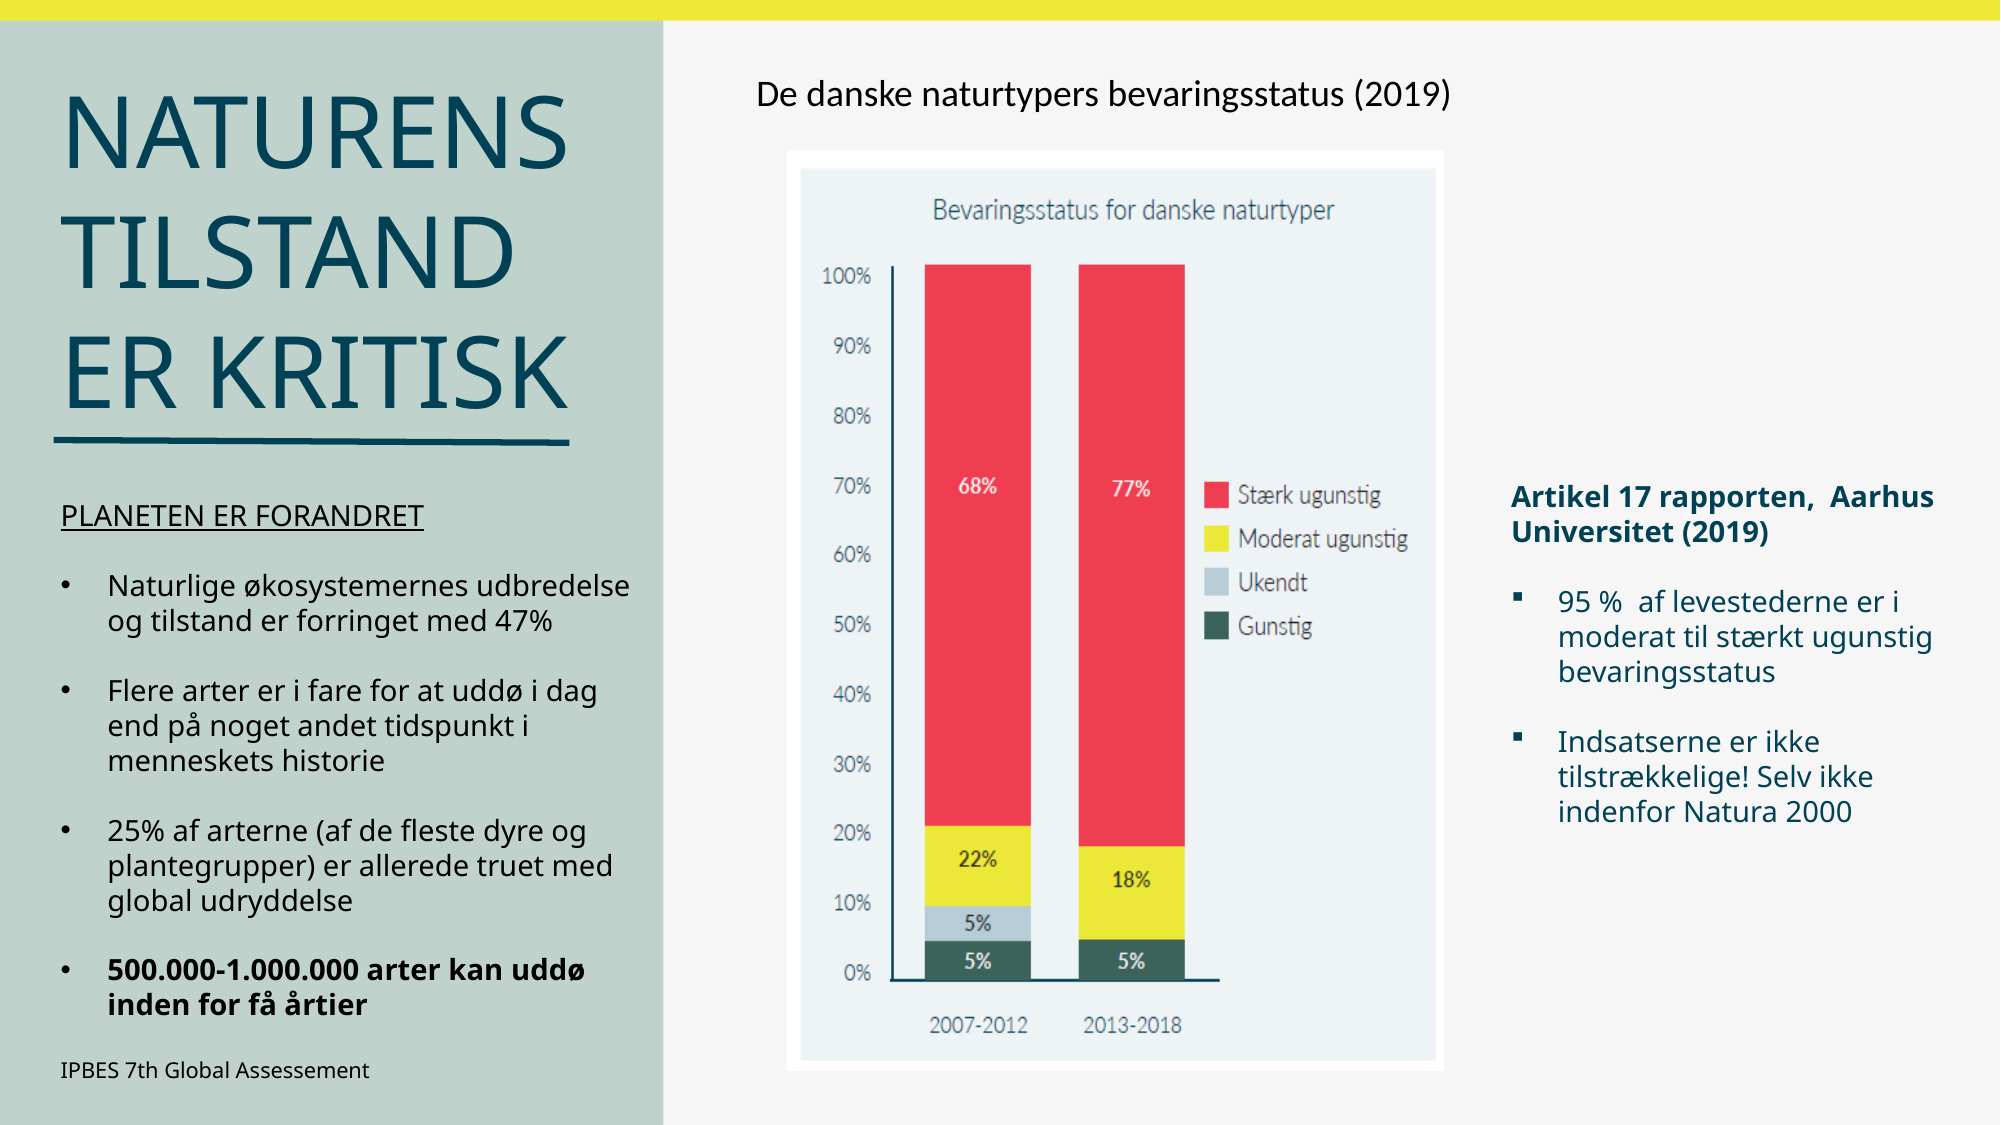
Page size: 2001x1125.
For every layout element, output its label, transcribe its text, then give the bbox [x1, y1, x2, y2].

text_box De danske naturtypers bevaringsstatus (2019) [741, 61, 1468, 122]
text_box [0, 0, 2000, 22]
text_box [53, 439, 570, 443]
text_box [0, 22, 664, 1125]
text_box Artikel 17 rapporten, Aarhus Universitet (2019) 95 % af levestederne er i moderat til stærkt ugunstig bevaringsstatus Indsatserne er ikke tilstrækkelige! Selv ikke indenfor Natura 2000 [1496, 470, 1976, 836]
text_box NATURENS TILSTAND ER KRITISK [45, 61, 658, 436]
text_box PLANETEN ER FORANDRET Naturlige økosystemernes udbredelse og tilstand er forringet med 47% Flere arter er i fare for at uddø i dag end på noget andet tidspunkt i menneskets historie 25% af arterne (af de fleste dyre og plantegrupper) er allerede truet med global udryddelse 500.000-1.000.000 arter kan uddø inden for få årtier IPBES 7th Global Assessement [45, 489, 652, 1091]
picture [786, 149, 1445, 1071]
